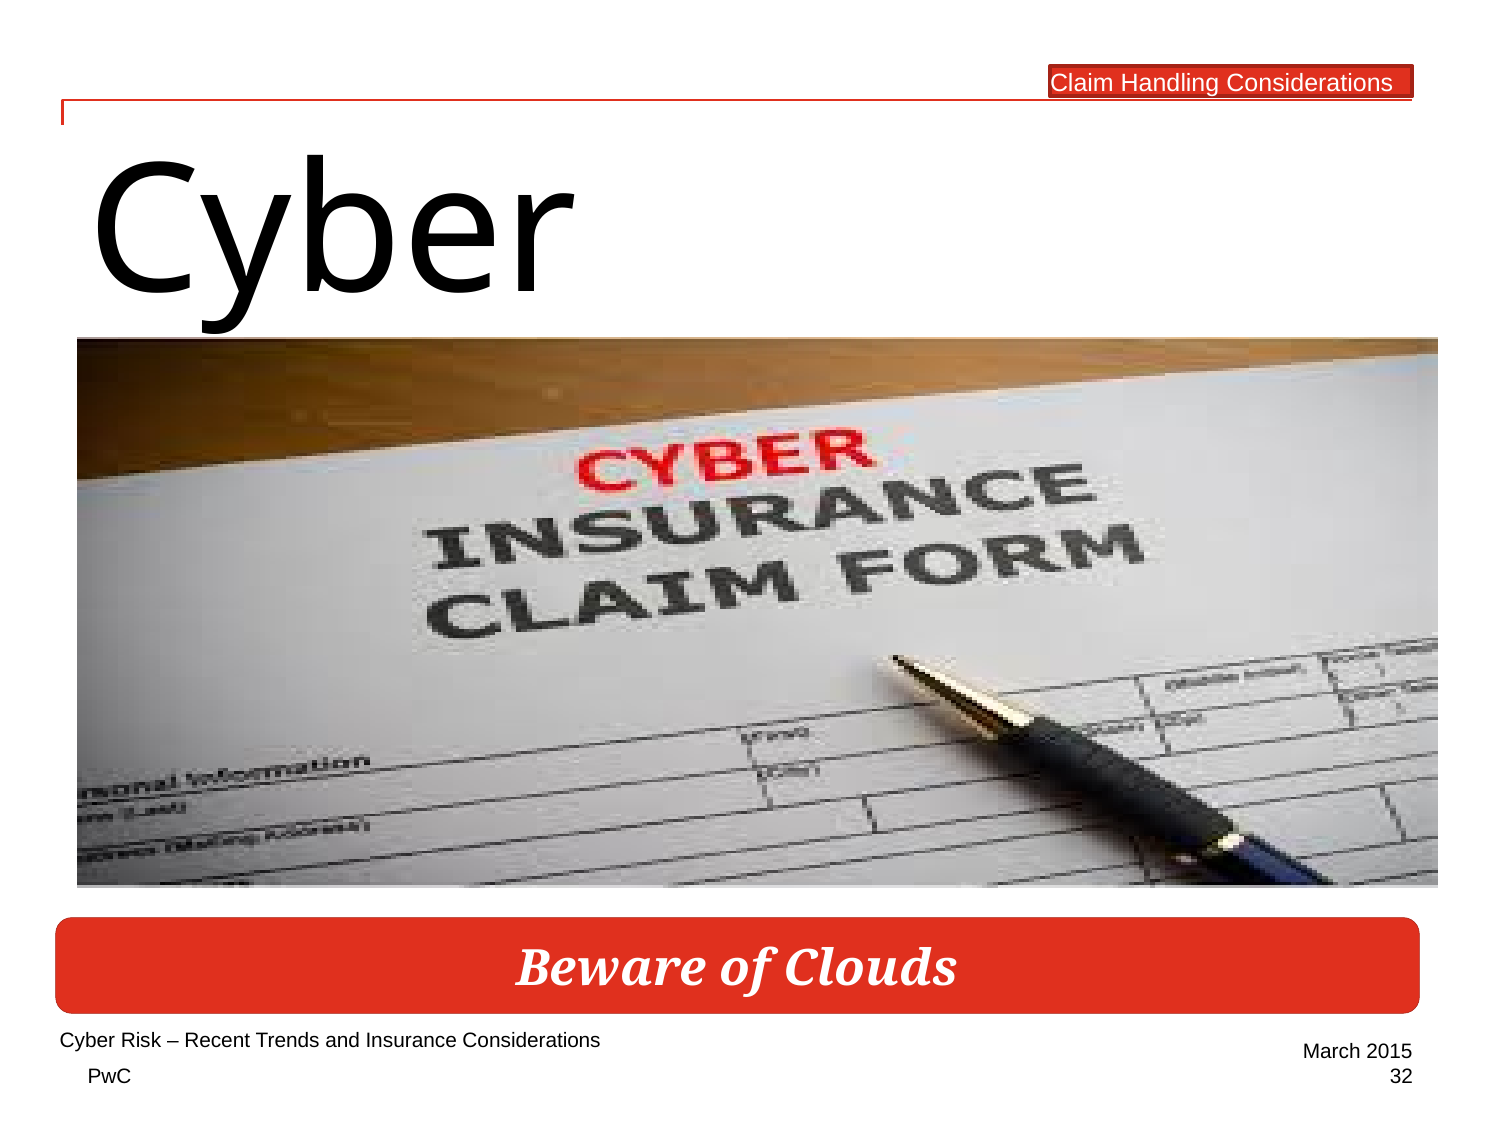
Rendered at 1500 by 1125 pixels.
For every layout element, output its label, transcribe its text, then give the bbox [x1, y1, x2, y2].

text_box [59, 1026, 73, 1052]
picture [77, 337, 1438, 888]
text_box Beware of Clouds [53, 915, 73, 1016]
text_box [78, 98, 1500, 1125]
text_box Claim Handling Considerations [1048, 64, 1414, 97]
